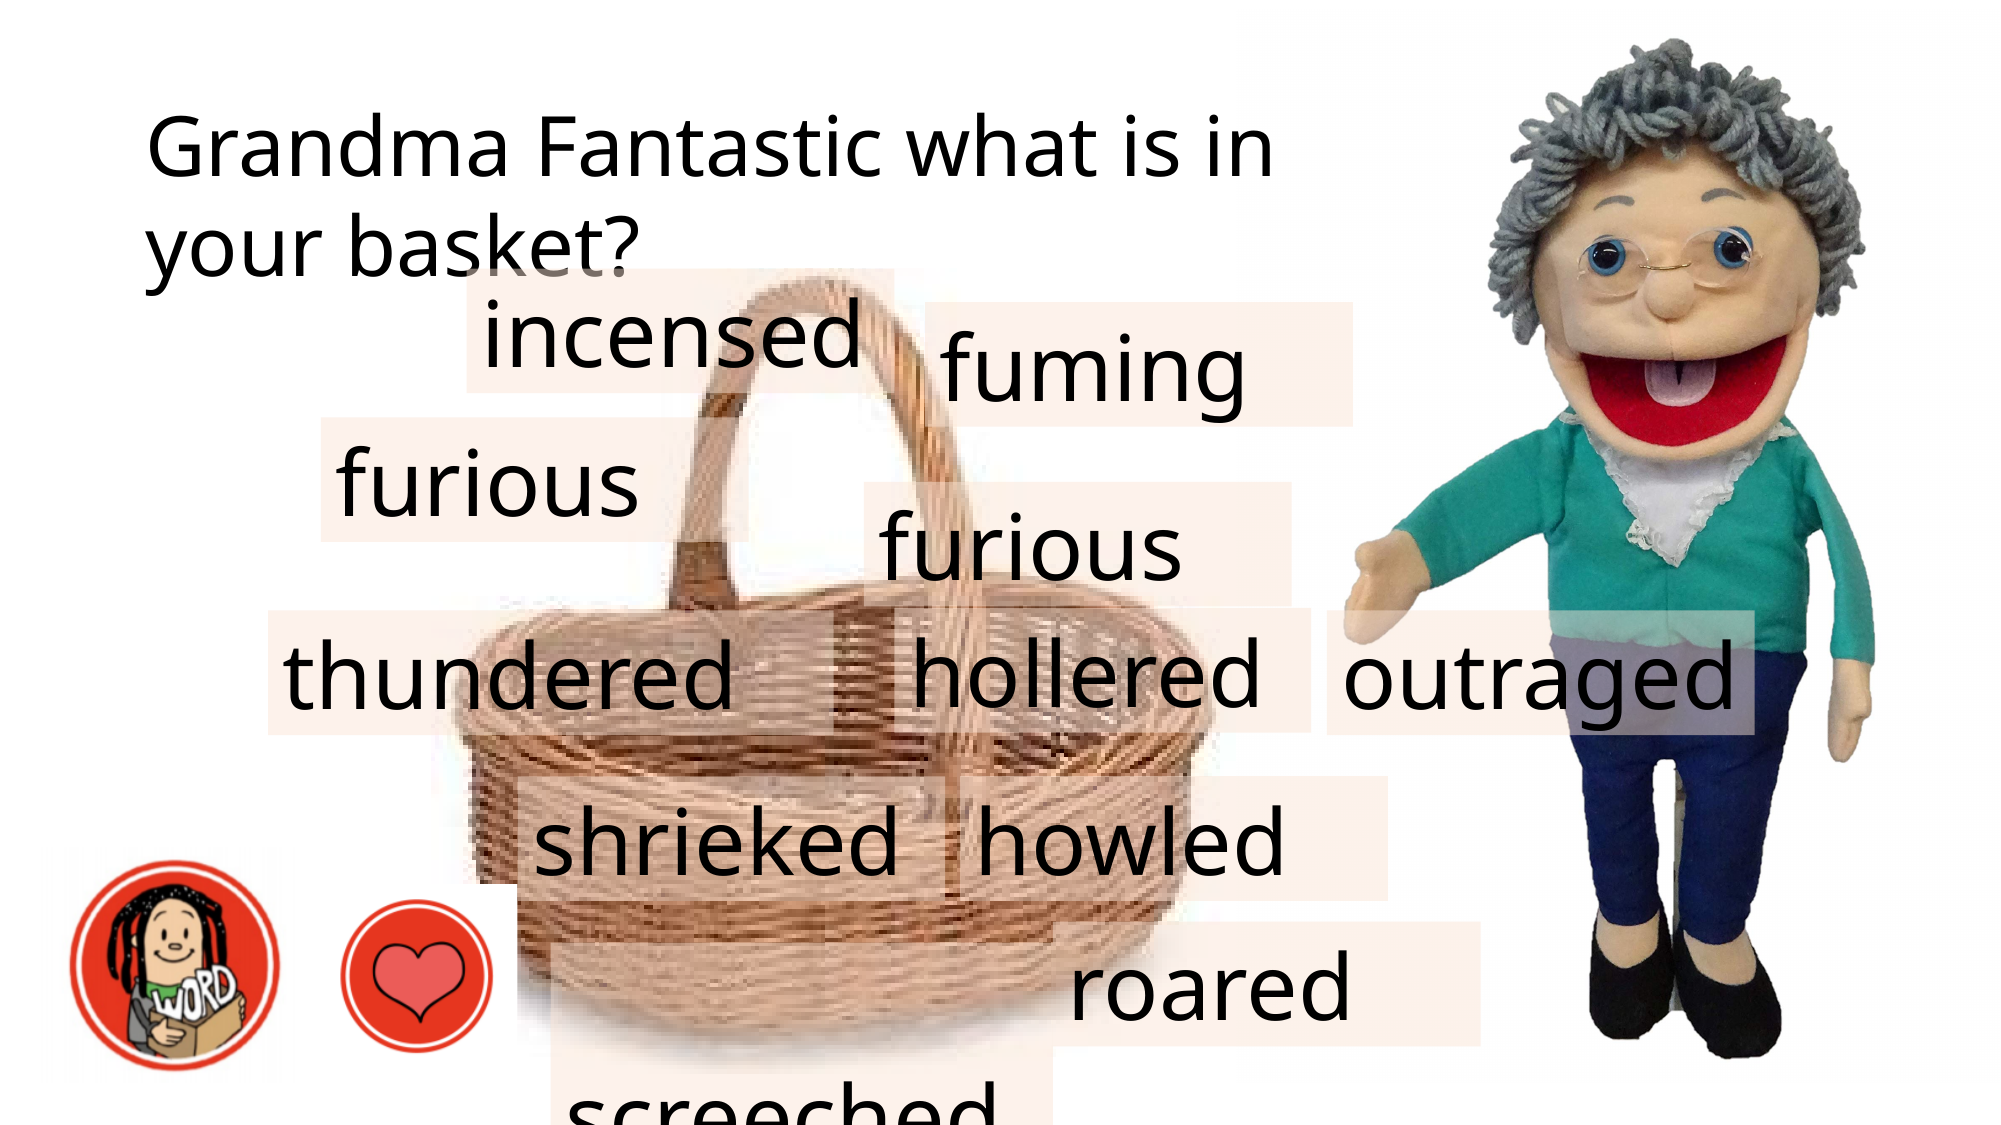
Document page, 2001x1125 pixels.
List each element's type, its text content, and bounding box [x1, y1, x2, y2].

picture [320, 9, 2000, 1083]
text_box Grandma Fantastic what is in your basket? [130, 85, 1236, 301]
picture [41, 847, 298, 1083]
text_box screeched [550, 1074, 1053, 1125]
text_box furious [320, 417, 431, 542]
text_box thundered [268, 610, 431, 736]
